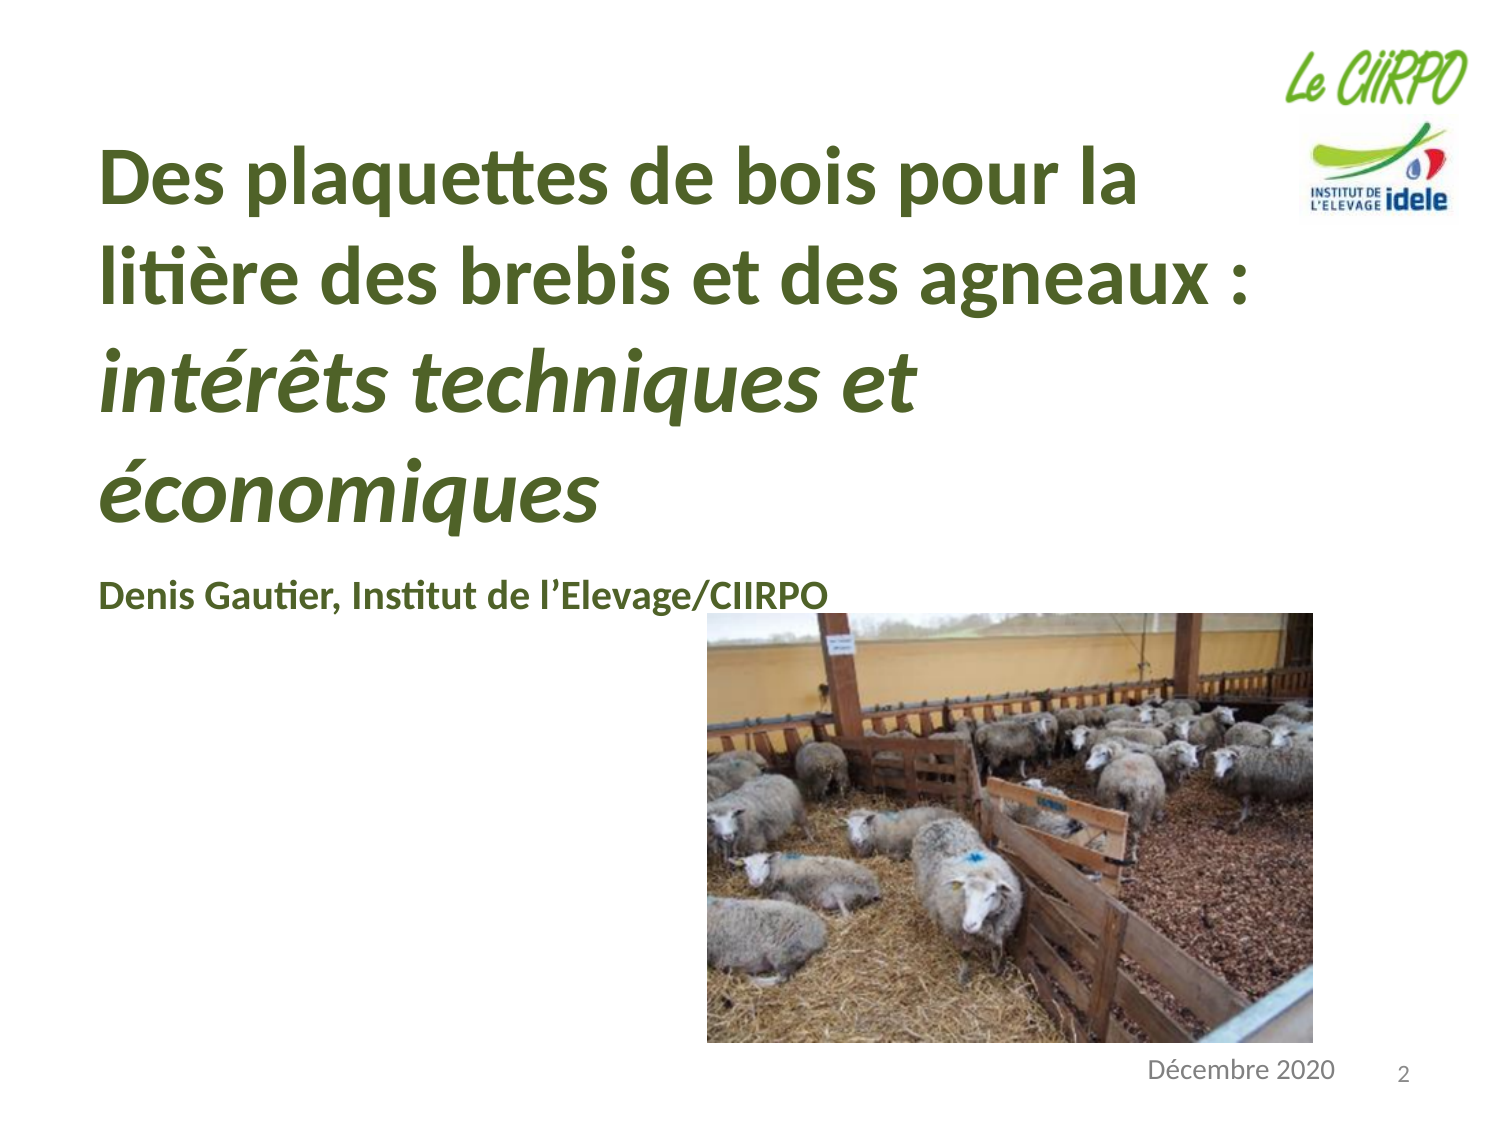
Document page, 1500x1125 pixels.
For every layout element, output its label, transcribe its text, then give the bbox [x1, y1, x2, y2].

text_box Décembre 2020 [1132, 1042, 1351, 1093]
picture [707, 613, 1313, 1043]
slide_number 2 [1074, 1042, 1425, 1103]
text_box Des plaquettes de bois pour la litière des brebis et des agneaux : intérêts techniques et économiques [83, 113, 1332, 549]
text_box Denis Gautier, Institut de l’Elevage/CIIRPO [83, 560, 1250, 626]
picture [1282, 36, 1476, 225]
